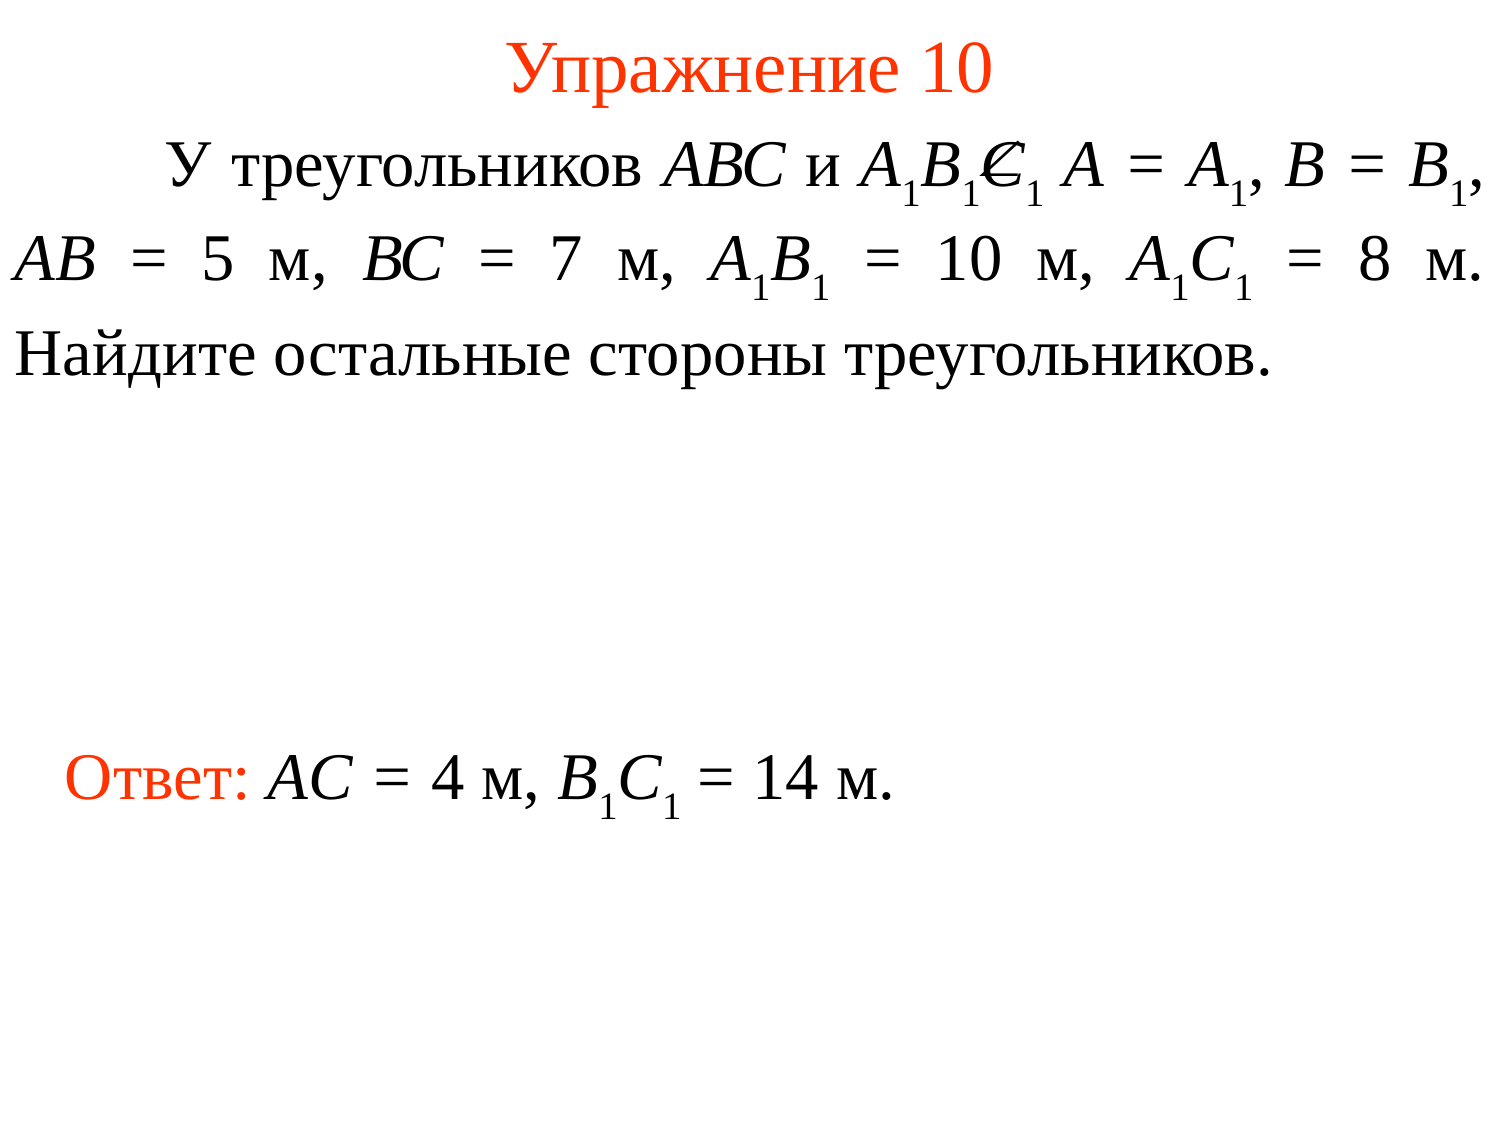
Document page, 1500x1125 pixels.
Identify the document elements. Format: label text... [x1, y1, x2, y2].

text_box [974, 137, 1025, 181]
title Упражнение 10 [112, 24, 1388, 100]
text_box Ответ: AC = 4 м, B1C1 = 14 м. [49, 725, 1475, 835]
